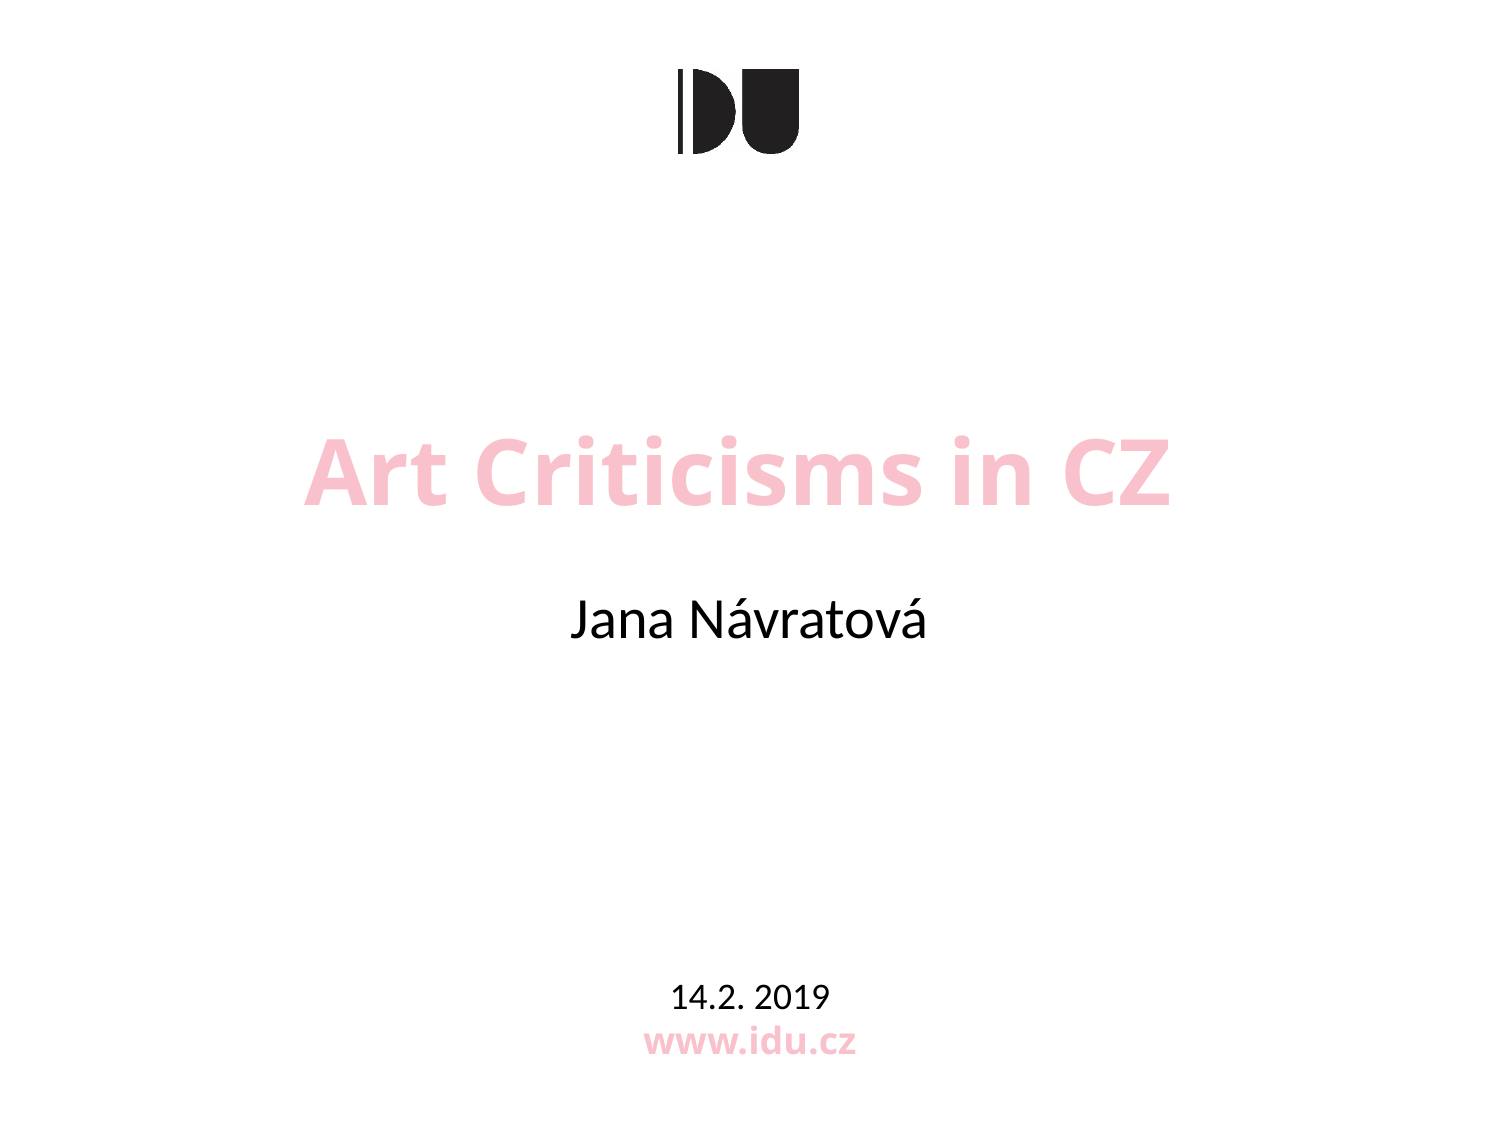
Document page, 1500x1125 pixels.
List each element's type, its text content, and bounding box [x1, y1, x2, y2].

text_box 14.2. 2019 www.idu.cz [74, 942, 1425, 1093]
text_box Jana Návratová [74, 551, 1425, 679]
picture [678, 68, 799, 154]
title Art Criticisms in CZ [63, 375, 1414, 563]
